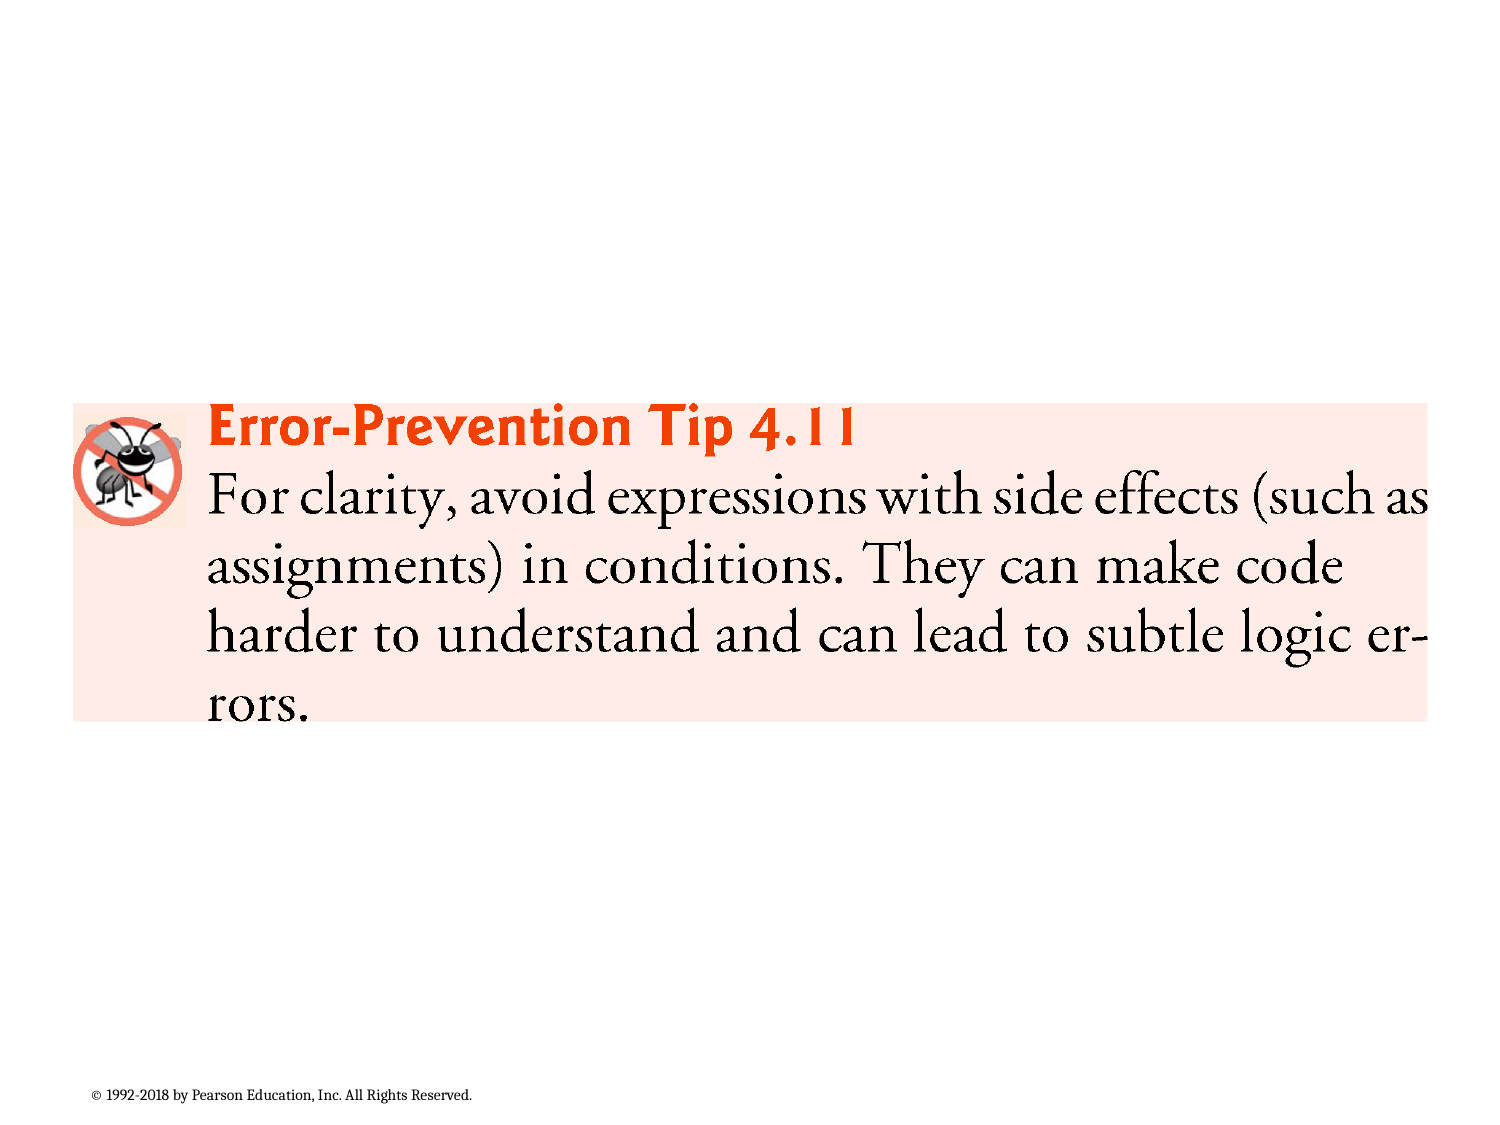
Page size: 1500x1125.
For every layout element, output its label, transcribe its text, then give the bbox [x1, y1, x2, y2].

footer © 1992-2018 by Pearson Education, Inc. All Rights Reserved. [75, 1051, 1105, 1112]
picture [0, 330, 1500, 795]
